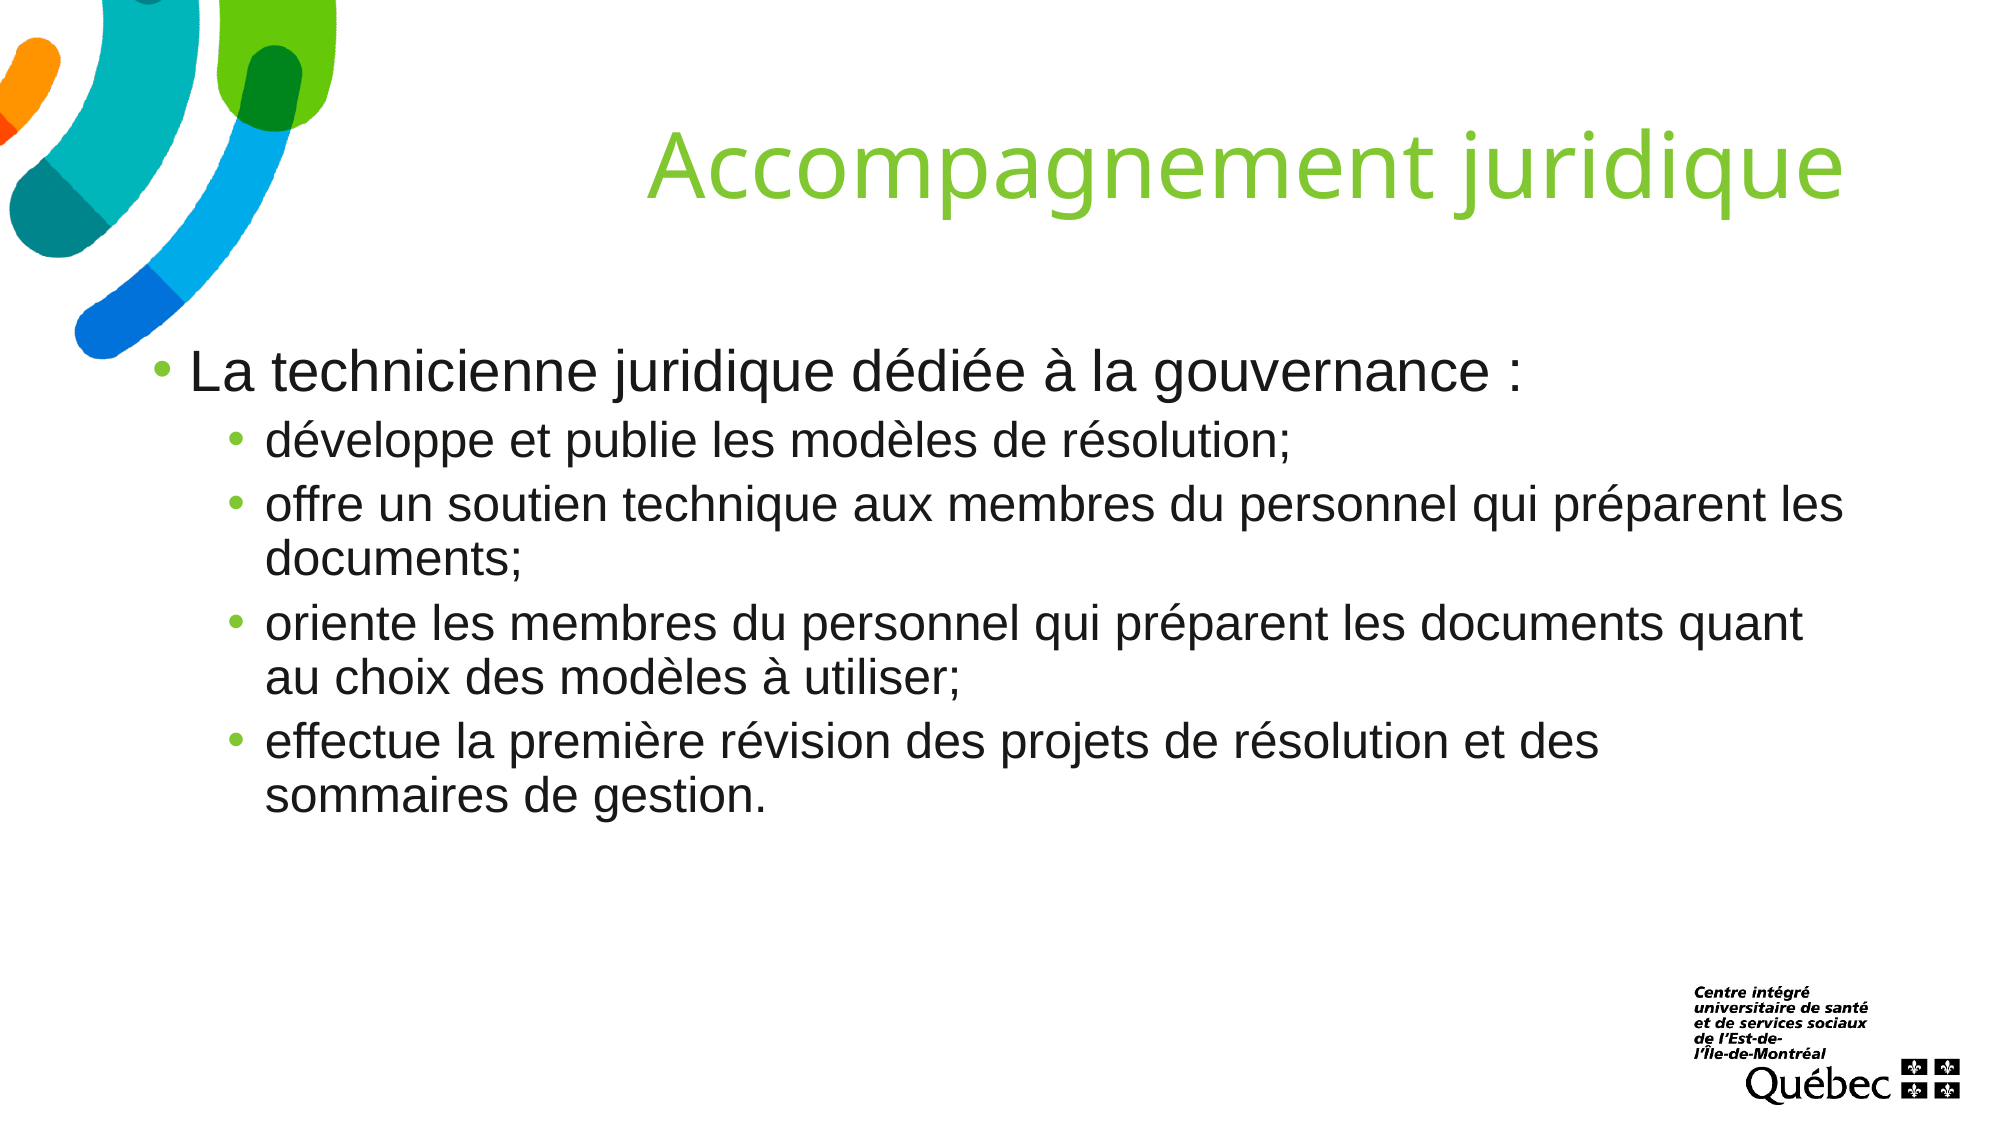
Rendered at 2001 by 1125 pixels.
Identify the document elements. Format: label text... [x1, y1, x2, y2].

picture [0, 0, 354, 386]
title Accompagnement juridique [290, 59, 1863, 278]
picture [1694, 986, 1960, 1105]
list La technicienne juridique dédiée à la gouvernance : développe et publie les modèles de résolution; offre un soutien technique aux membres du personnel qui préparent les documents; oriente les membres du personnel qui préparent les documents quant au choix des modèles à utiliser; effectue la première révision des projets de résolution et des sommaires de gestion. [137, 333, 1863, 973]
